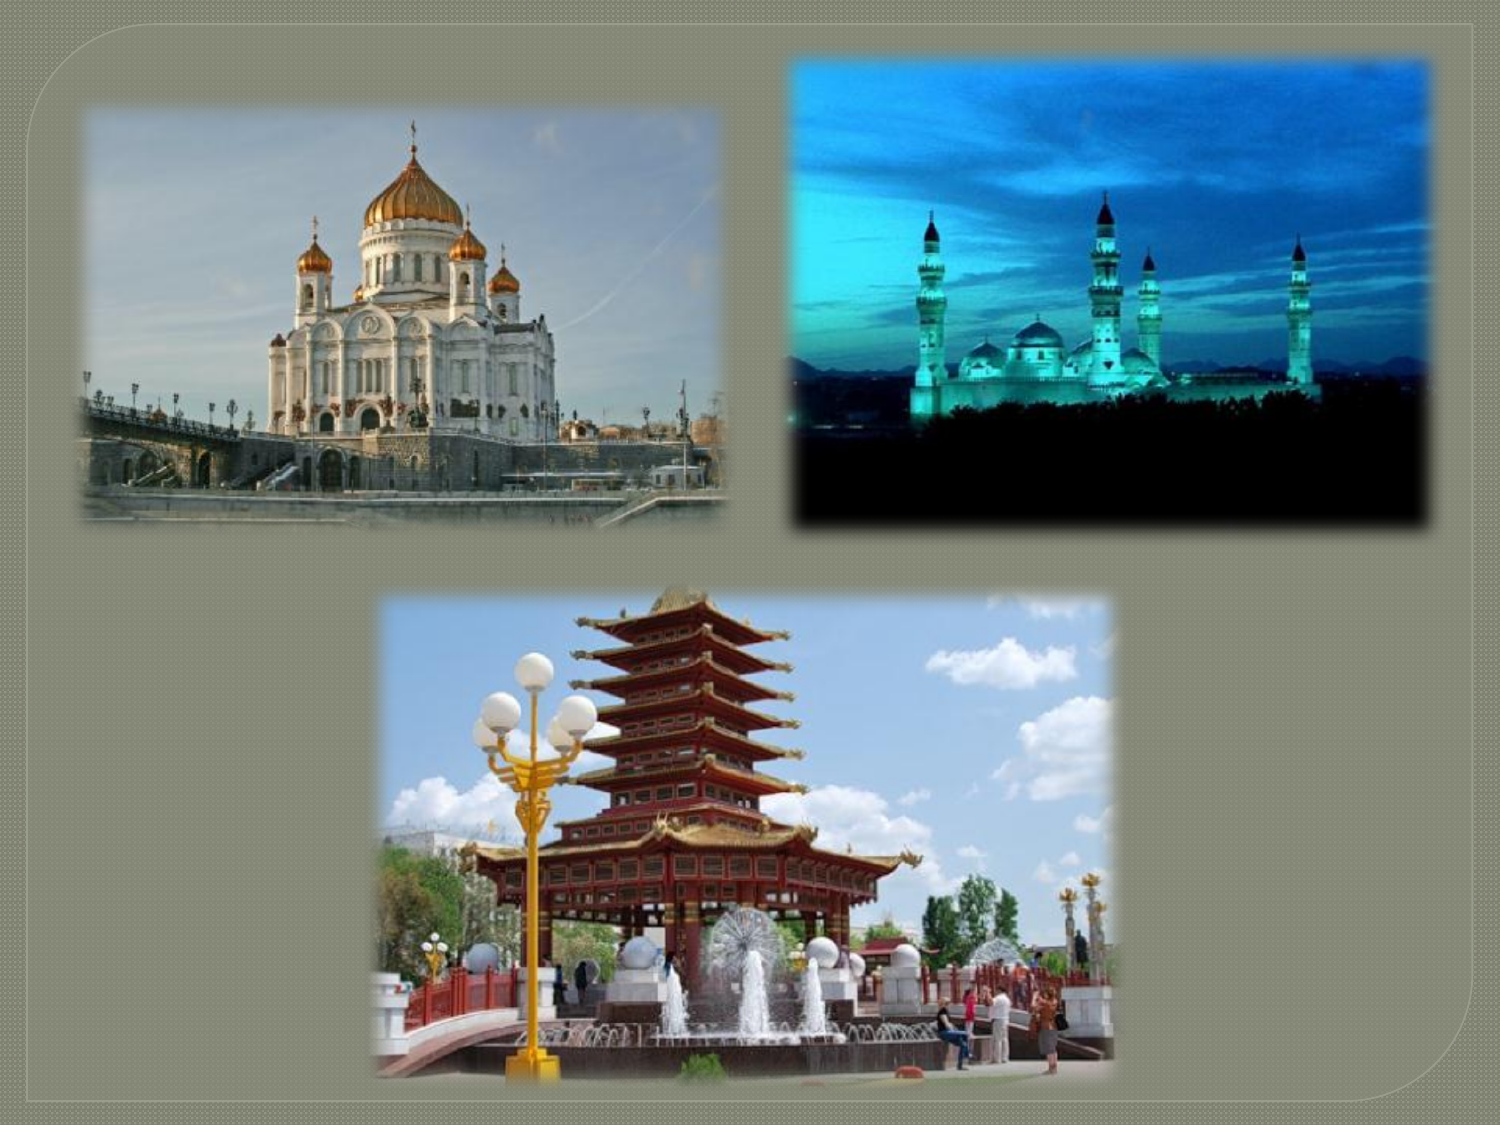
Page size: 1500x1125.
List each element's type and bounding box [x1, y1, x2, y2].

picture [362, 579, 1129, 1095]
picture [773, 42, 1448, 549]
picture [66, 90, 739, 540]
